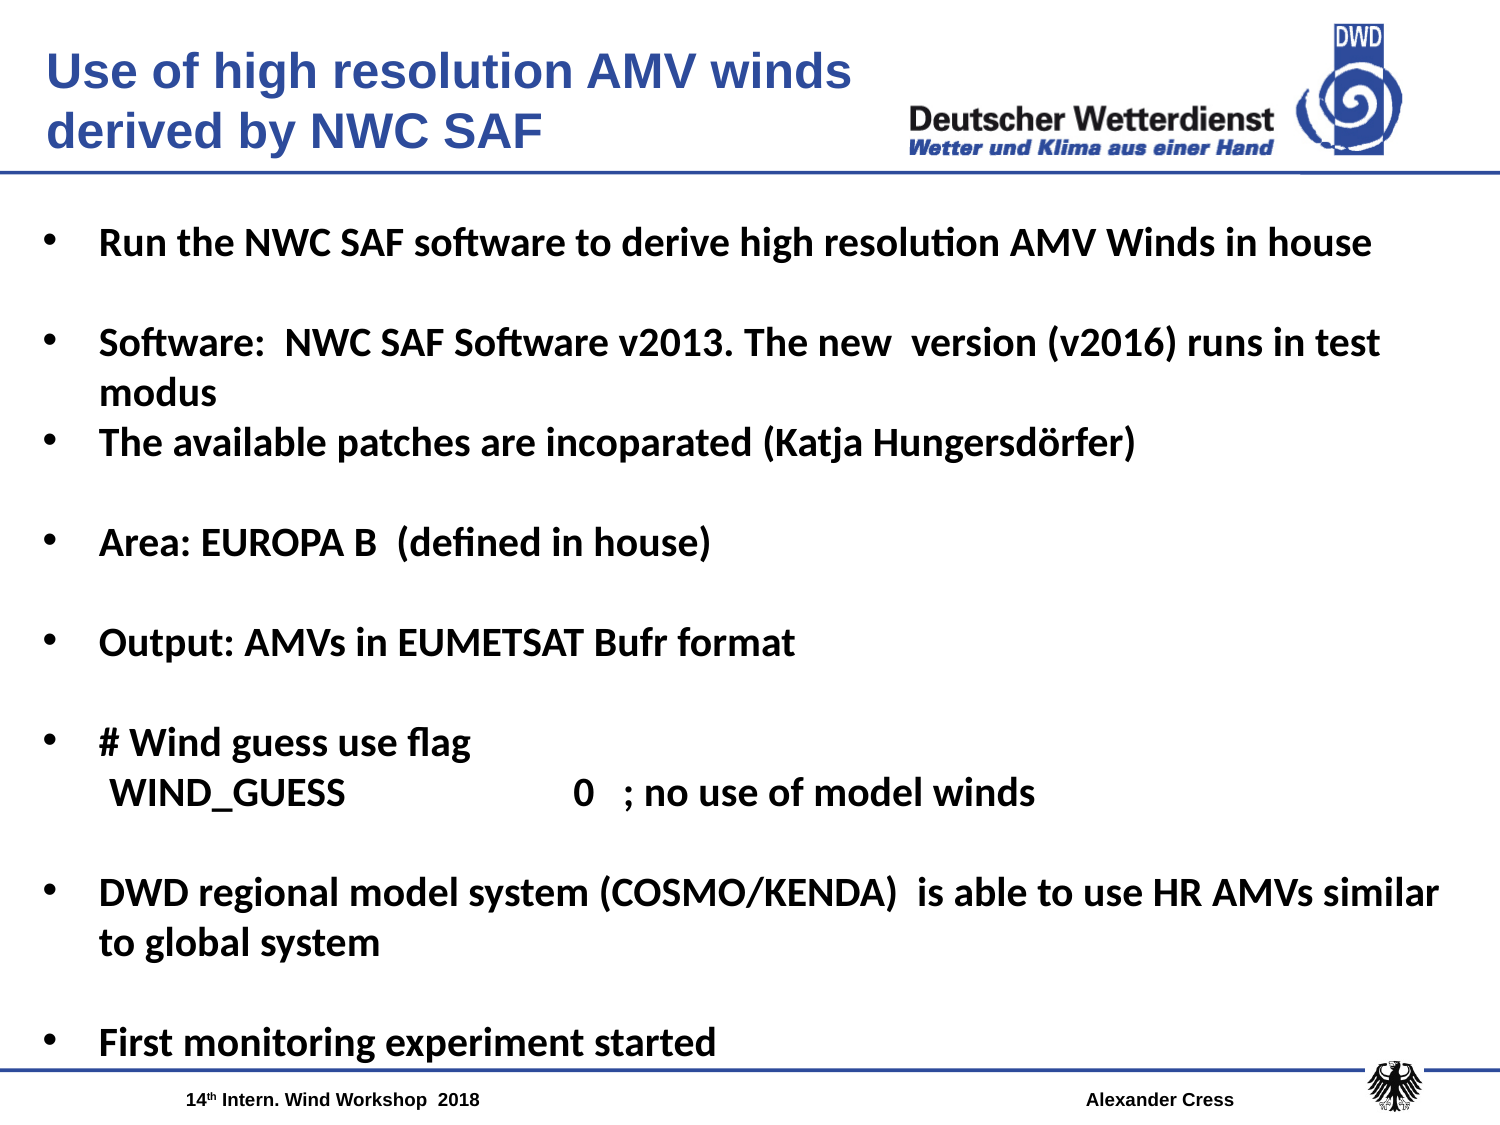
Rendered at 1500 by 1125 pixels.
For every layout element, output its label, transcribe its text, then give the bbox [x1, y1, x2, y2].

text_box Use of high resolution AMV winds derived by NWC SAF [31, 30, 882, 166]
text_box 14th Intern. Wind Workshop 2018 Alexander Cress [171, 1079, 1329, 1118]
text_box Run the NWC SAF software to derive high resolution AMV Winds in house Software: NWC SAF Software v2013. The new version (v2016) runs in test modus The available patches are incoparated (Katja Hungersdörfer) Area: EUROPA B (defined in house) Output: AMVs in EUMETSAT Bufr format # Wind guess use flag WIND_GUESS 0 ; no use of model winds DWD regional model system (COSMO/KENDA) is able to use HR AMVs similar to global system First monitoring experiment started [27, 206, 1458, 1072]
picture [1365, 1072, 1424, 1113]
picture [909, 23, 1403, 156]
